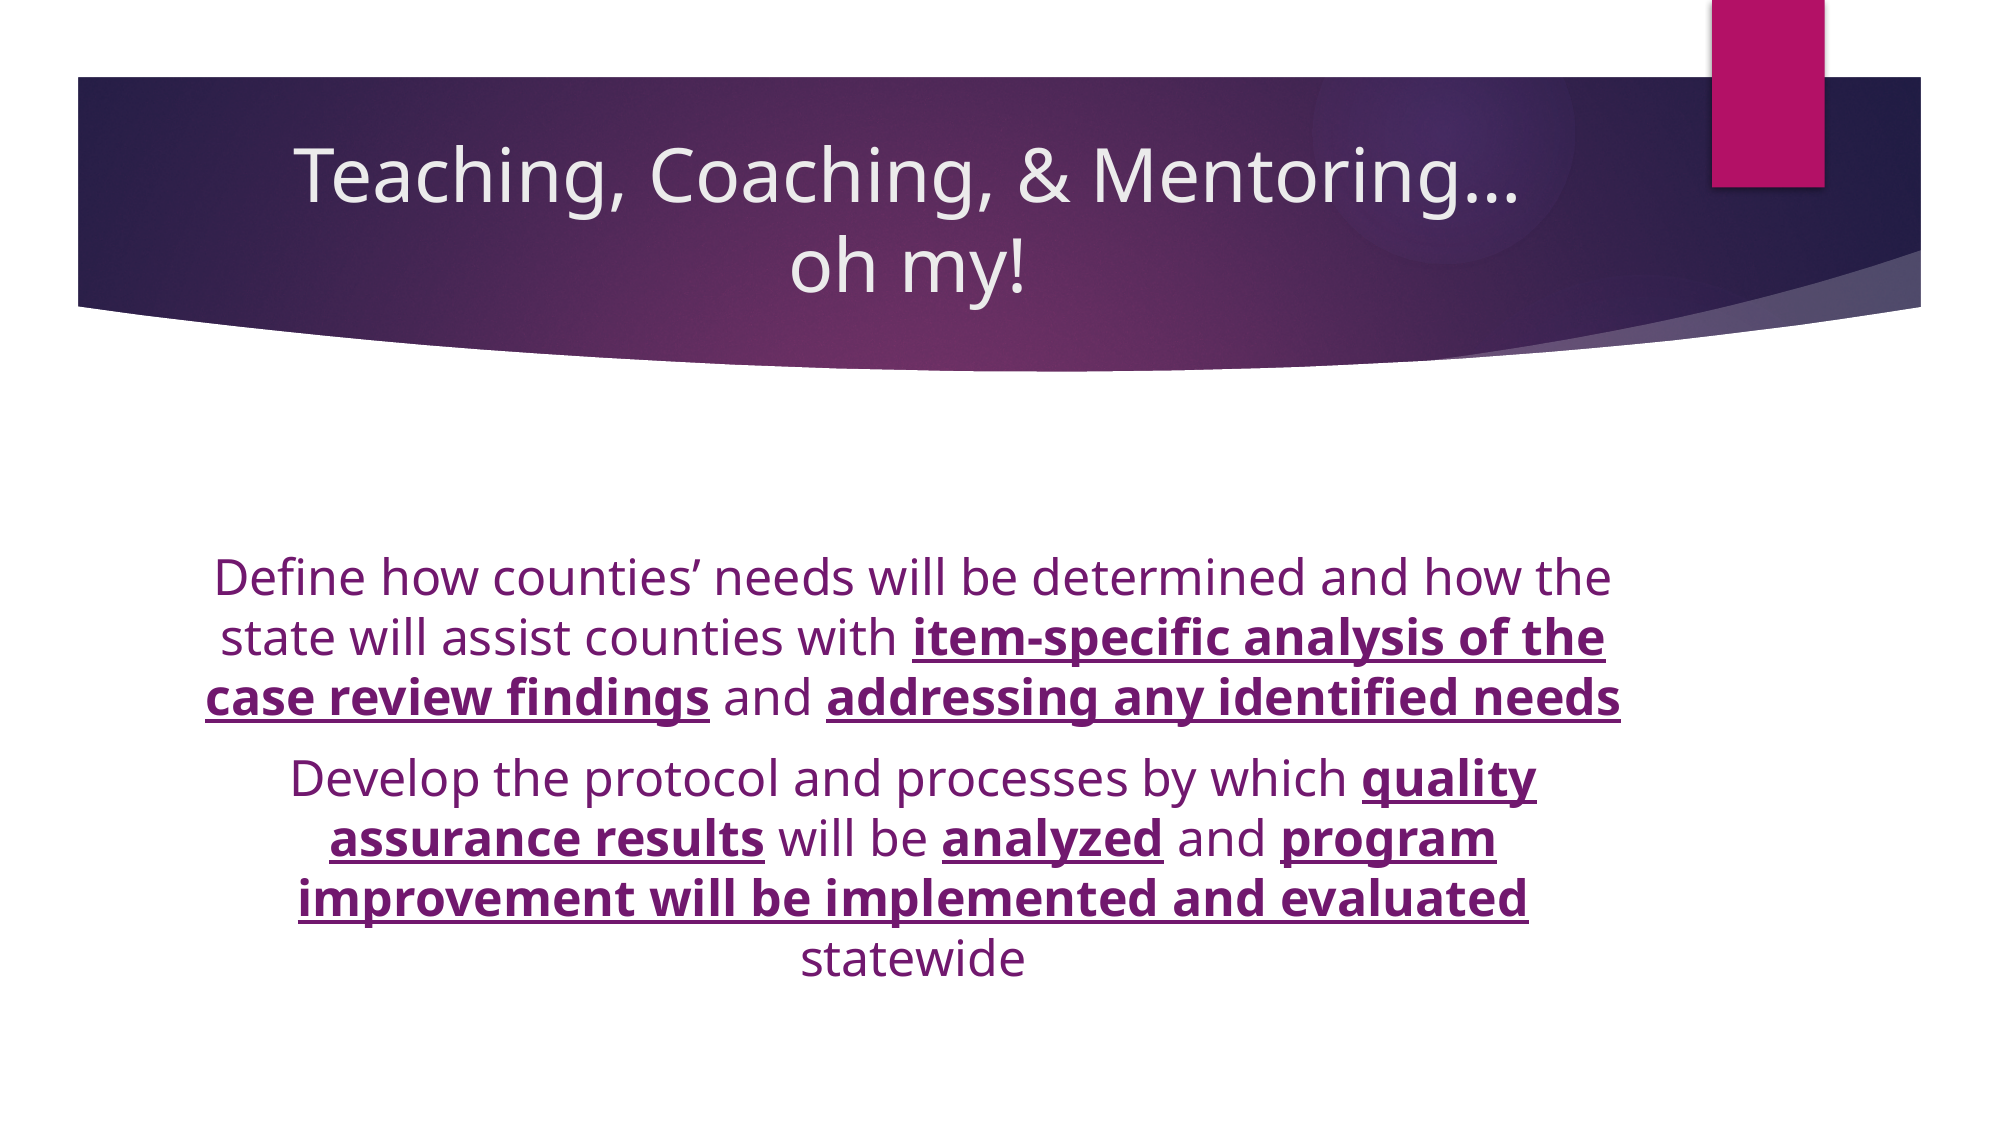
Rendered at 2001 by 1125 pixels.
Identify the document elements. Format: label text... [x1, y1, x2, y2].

title Teaching, Coaching, & Mentoring… oh my! [189, 99, 1627, 336]
list Define how counties’ needs will be determined and how the state will assist counties with item-specific analysis of the case review findings and addressing any identified needs Develop the protocol and processes by which quality assurance results will be analyzed and program improvement will be implemented and evaluated statewide [189, 427, 1638, 1065]
